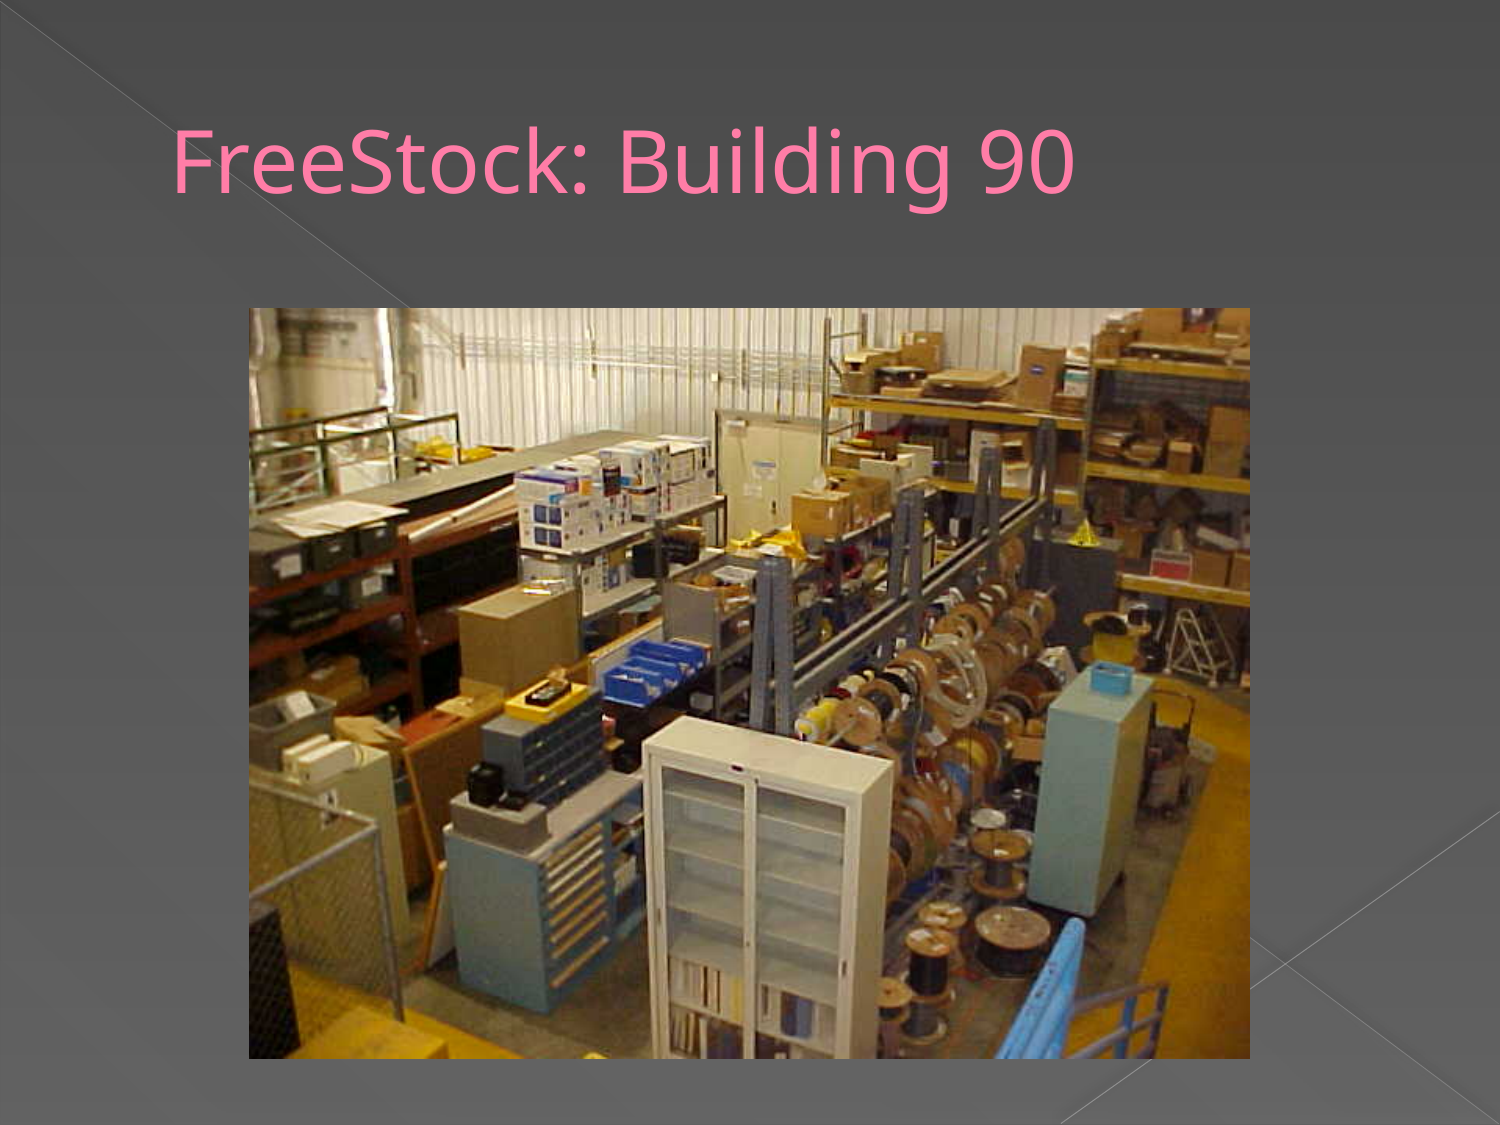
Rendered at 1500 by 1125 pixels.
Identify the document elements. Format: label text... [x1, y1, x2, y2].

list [249, 308, 1251, 1060]
title FreeStock: Building 90 [75, 43, 1425, 274]
